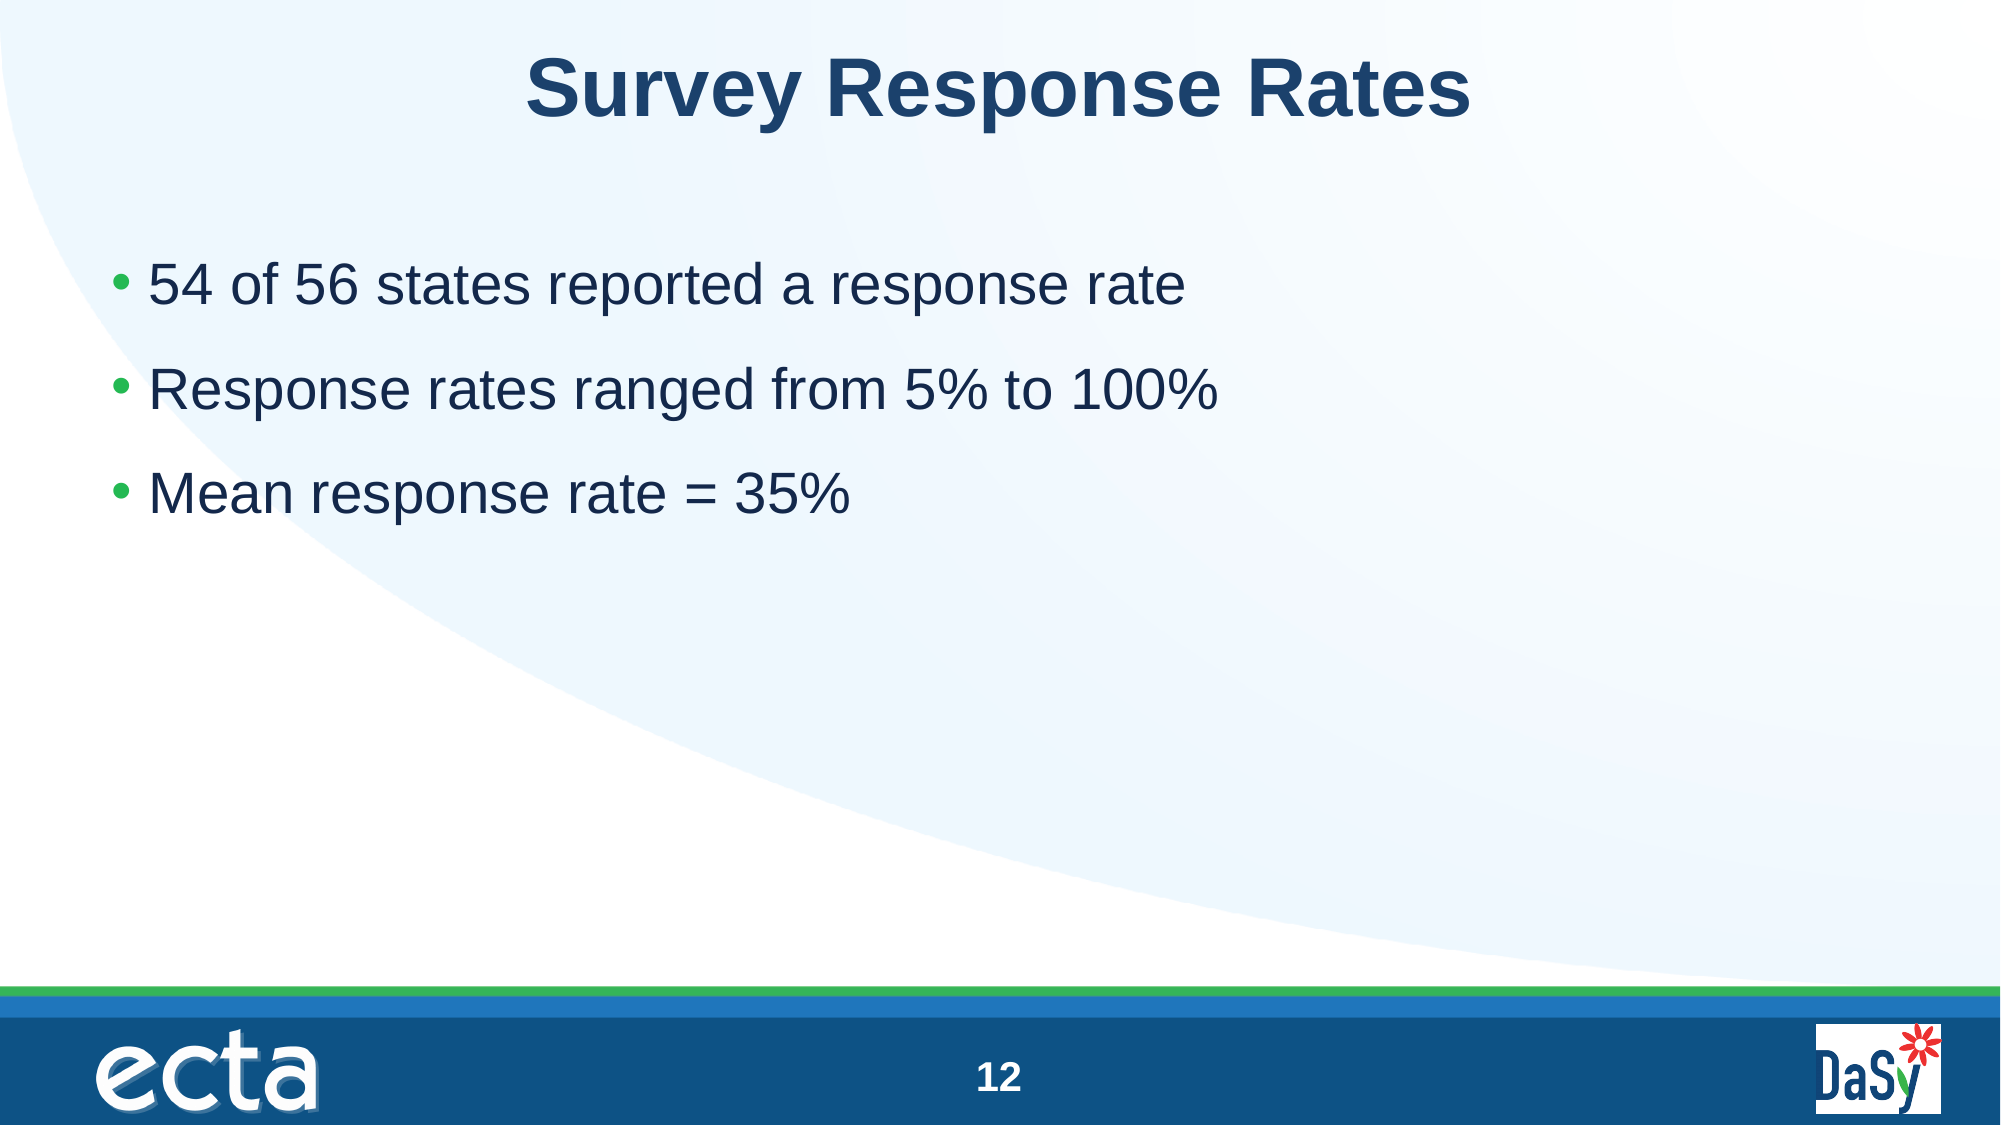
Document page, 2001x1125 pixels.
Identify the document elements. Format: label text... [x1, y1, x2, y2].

text_box 12 [897, 1042, 1101, 1125]
picture [0, 0, 2001, 1125]
title Survey Response Rates [96, 37, 1902, 188]
list 54 of 56 states reported a response rate Response rates ranged from 5% to 100% Mean response rate = 35% [96, 224, 1902, 897]
